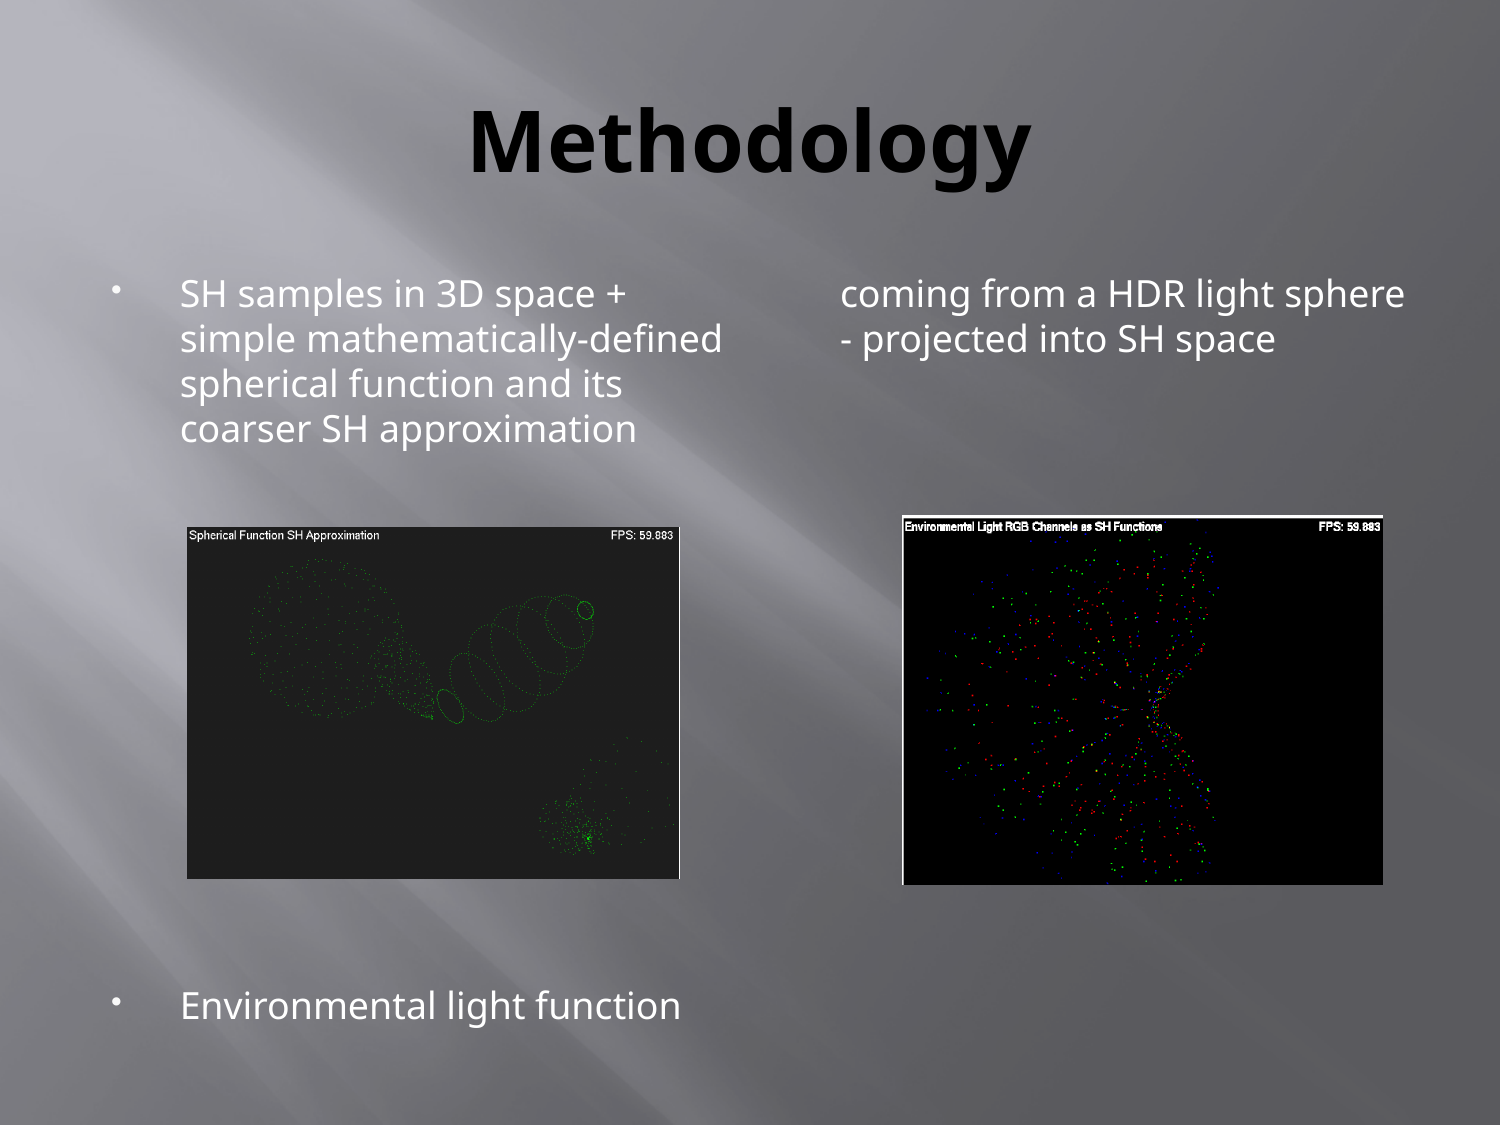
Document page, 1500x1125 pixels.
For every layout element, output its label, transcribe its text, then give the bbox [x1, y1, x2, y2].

picture [902, 515, 1383, 885]
list SH samples in 3D space + simple mathematically-defined spherical function and its coarser SH approximation Environmental light function coming from a HDR light sphere - projected into SH space [75, 262, 1425, 1035]
title Methodology [75, 45, 1425, 233]
picture [187, 527, 680, 880]
